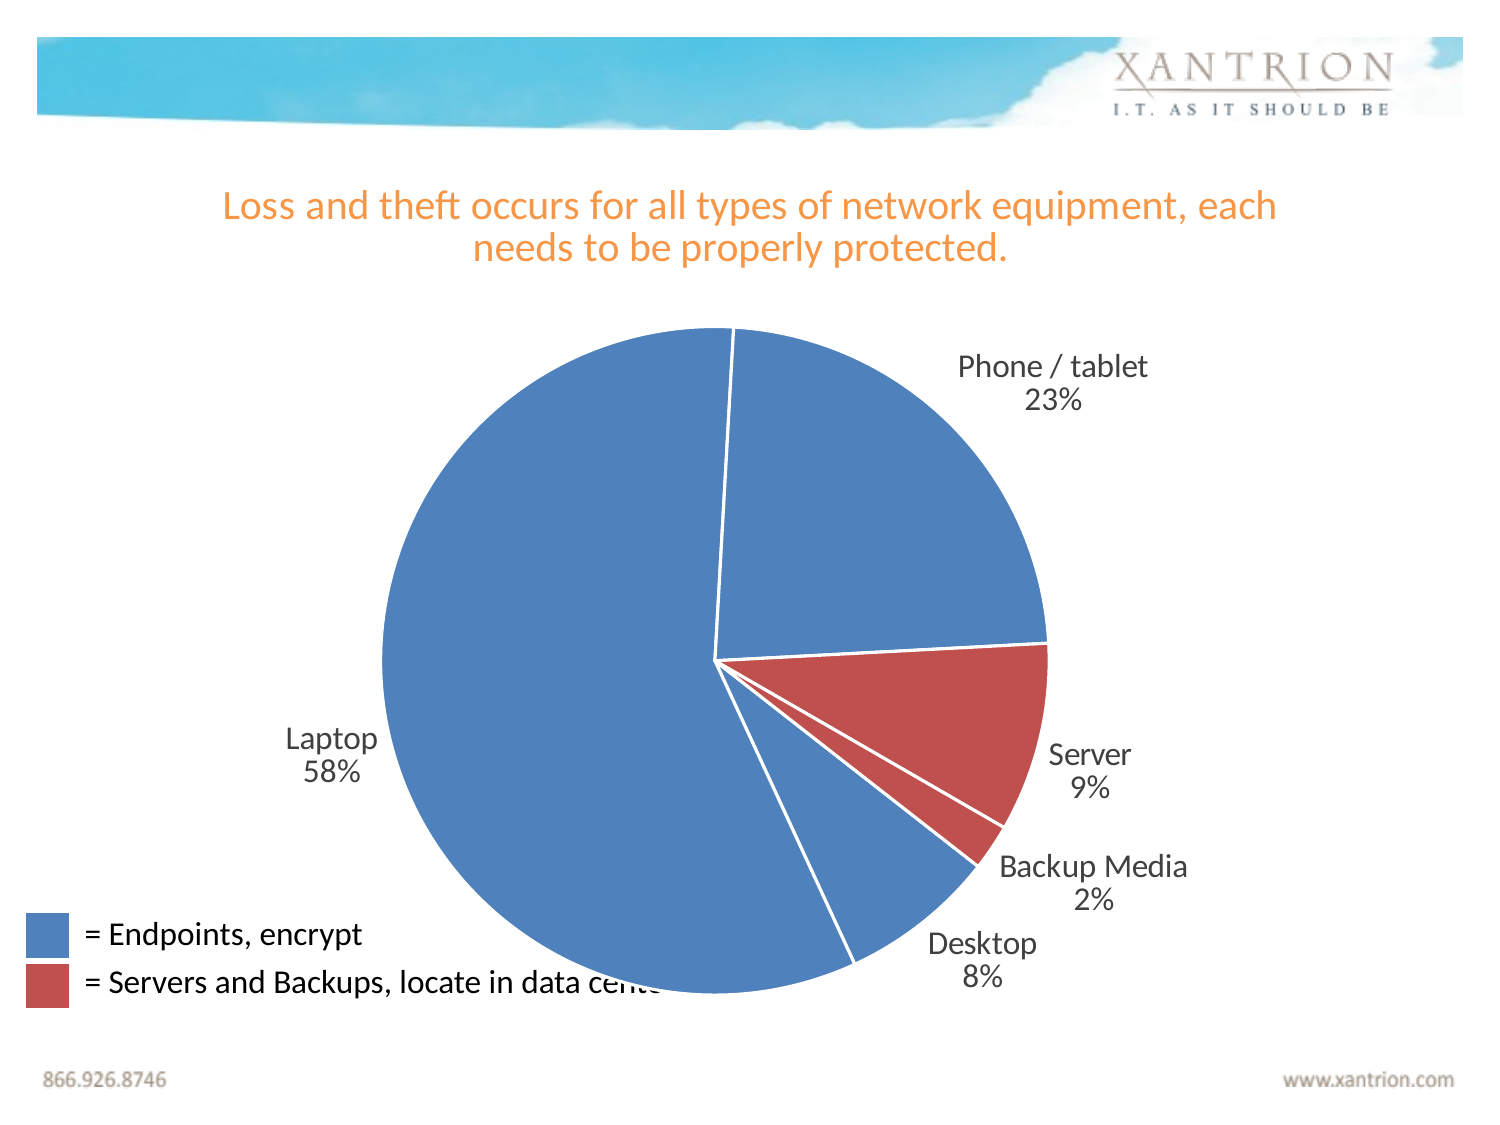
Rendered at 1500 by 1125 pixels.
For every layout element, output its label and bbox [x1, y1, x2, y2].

table_header [26, 913, 33, 958]
chart [38, 149, 1462, 1051]
table_cell [26, 964, 33, 1008]
picture [37, 37, 1463, 130]
